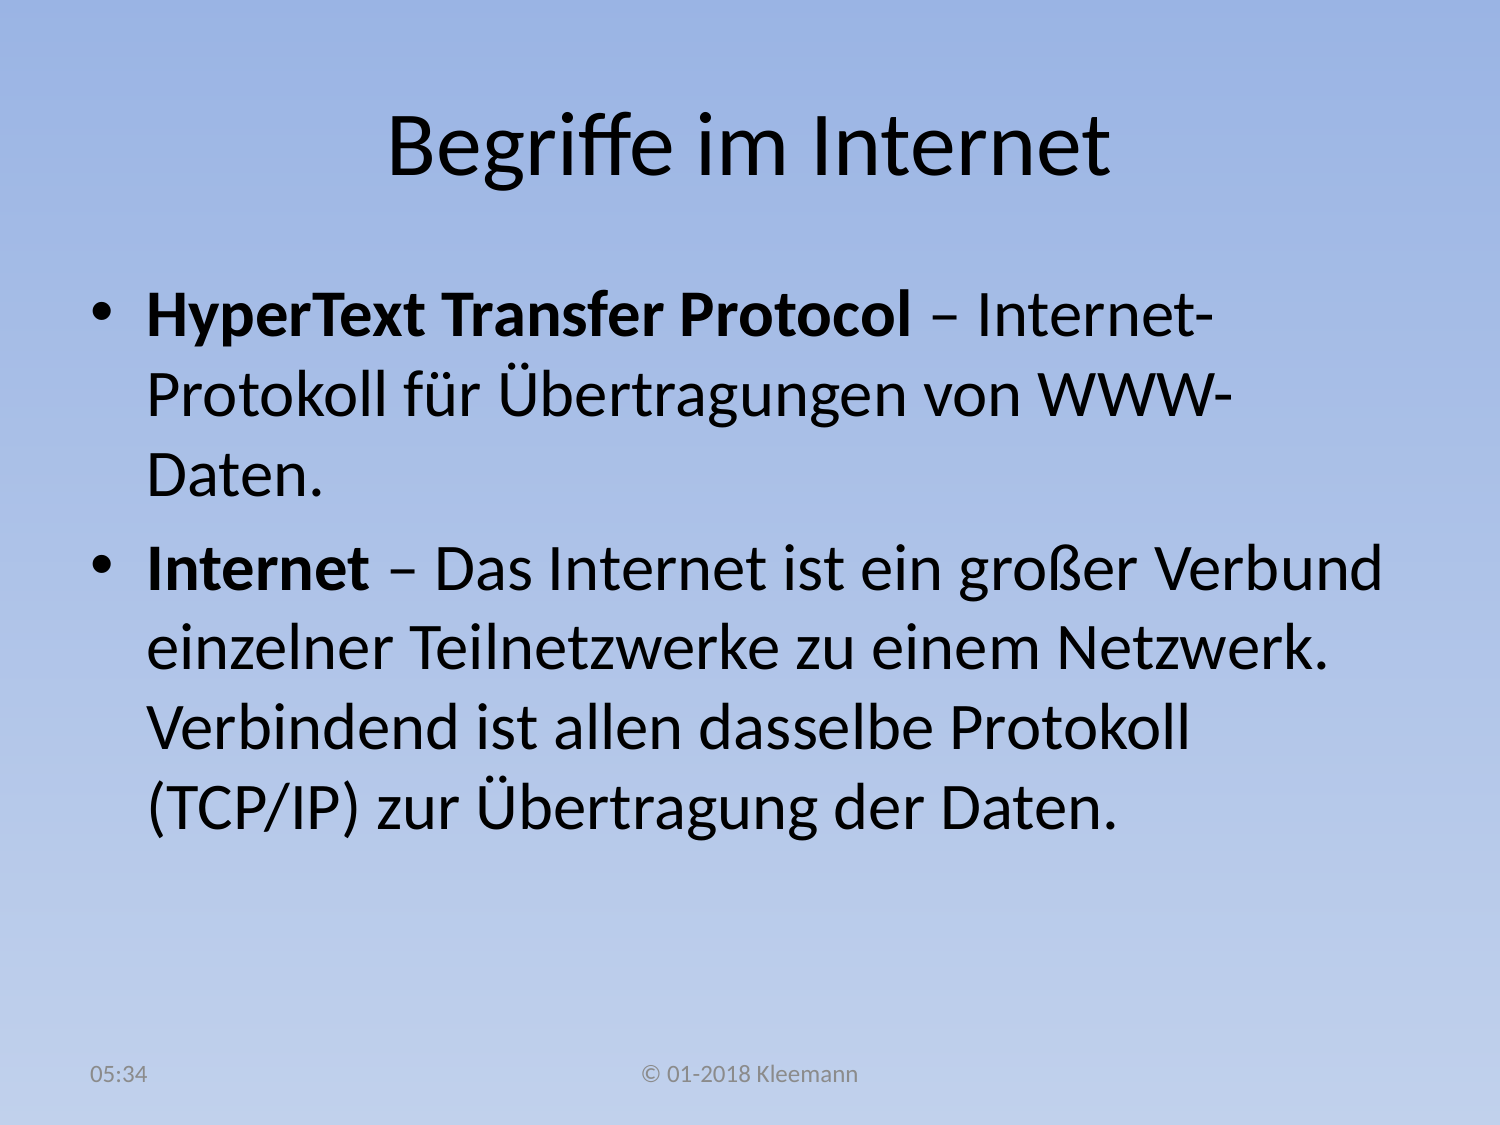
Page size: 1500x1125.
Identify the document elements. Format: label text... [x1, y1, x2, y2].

list HyperText Transfer Protocol – Internet-Protokoll für Übertragungen von WWW-Daten. Internet – Das Internet ist ein großer Verbund einzelner Teilnetzwerke zu einem Netzwerk. Verbindend ist allen dasselbe Protokoll (TCP/IP) zur Übertragung der Daten. [74, 262, 1426, 1006]
title Begriffe im Internet [74, 44, 1426, 233]
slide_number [75, 1042, 425, 1103]
footer © 01-2018 Kleemann [512, 1042, 988, 1103]
